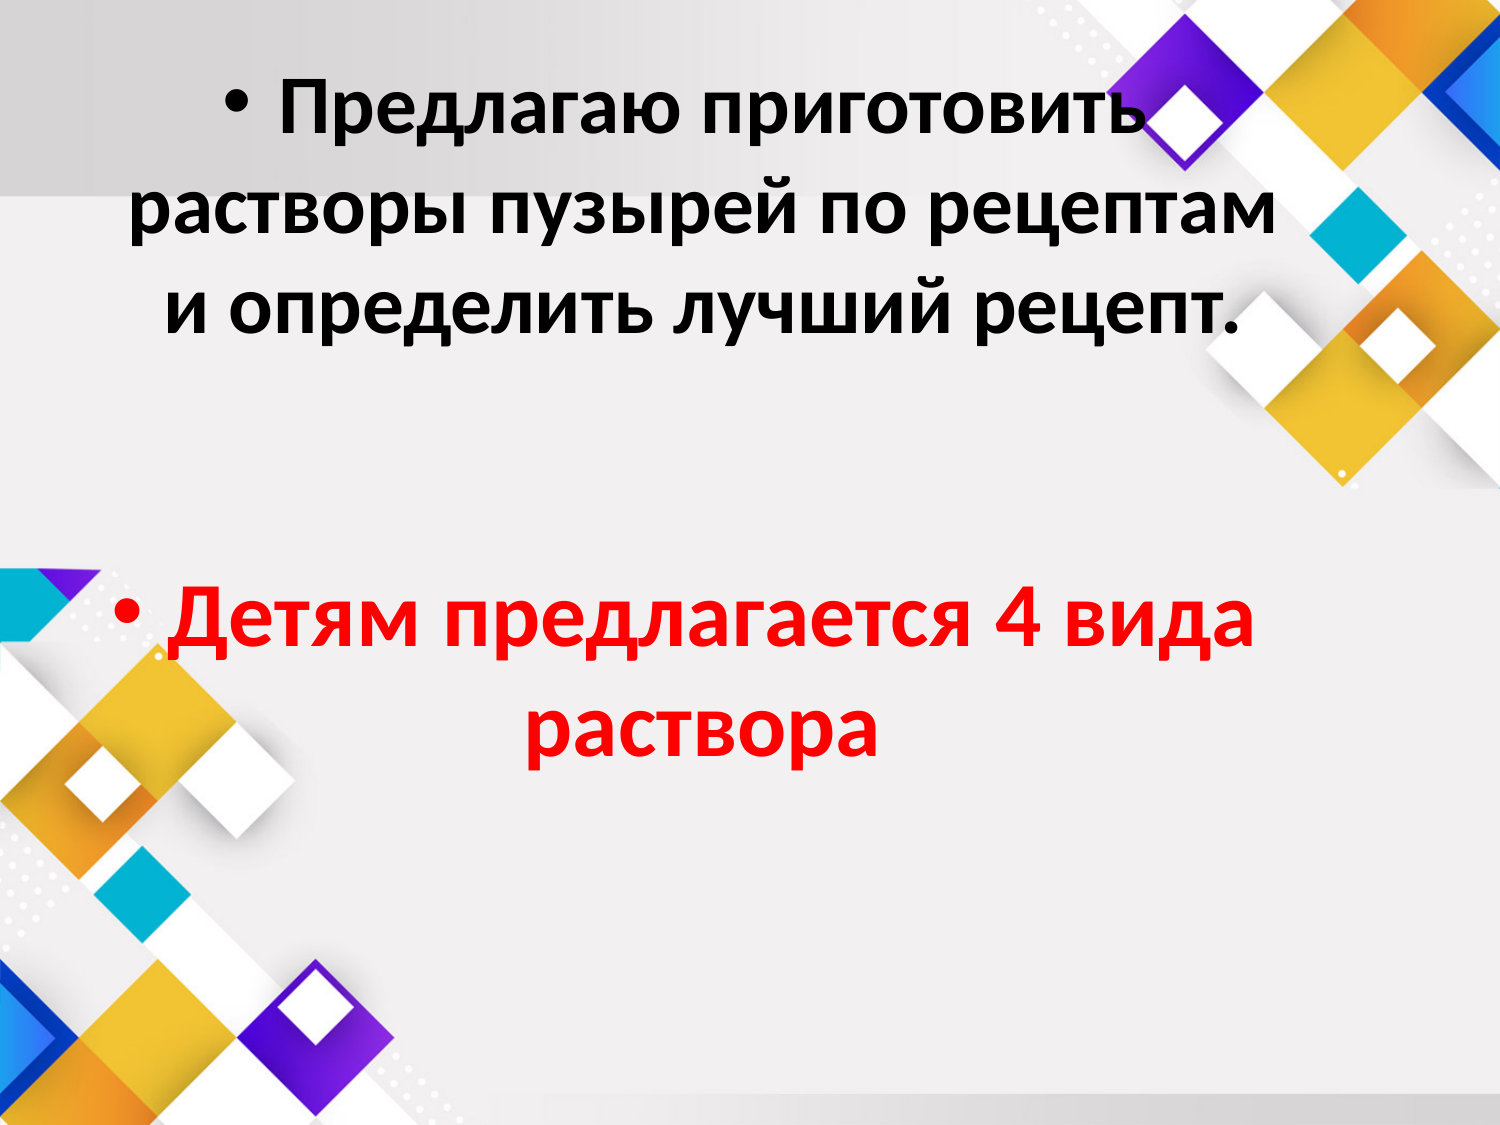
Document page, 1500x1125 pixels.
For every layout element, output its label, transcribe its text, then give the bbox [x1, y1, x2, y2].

list Предлагаю приготовить растворы пузырей по рецептам и определить лучший рецепт. Детям предлагается 4 вида раствора [53, 42, 1317, 976]
picture [0, 0, 1500, 1125]
